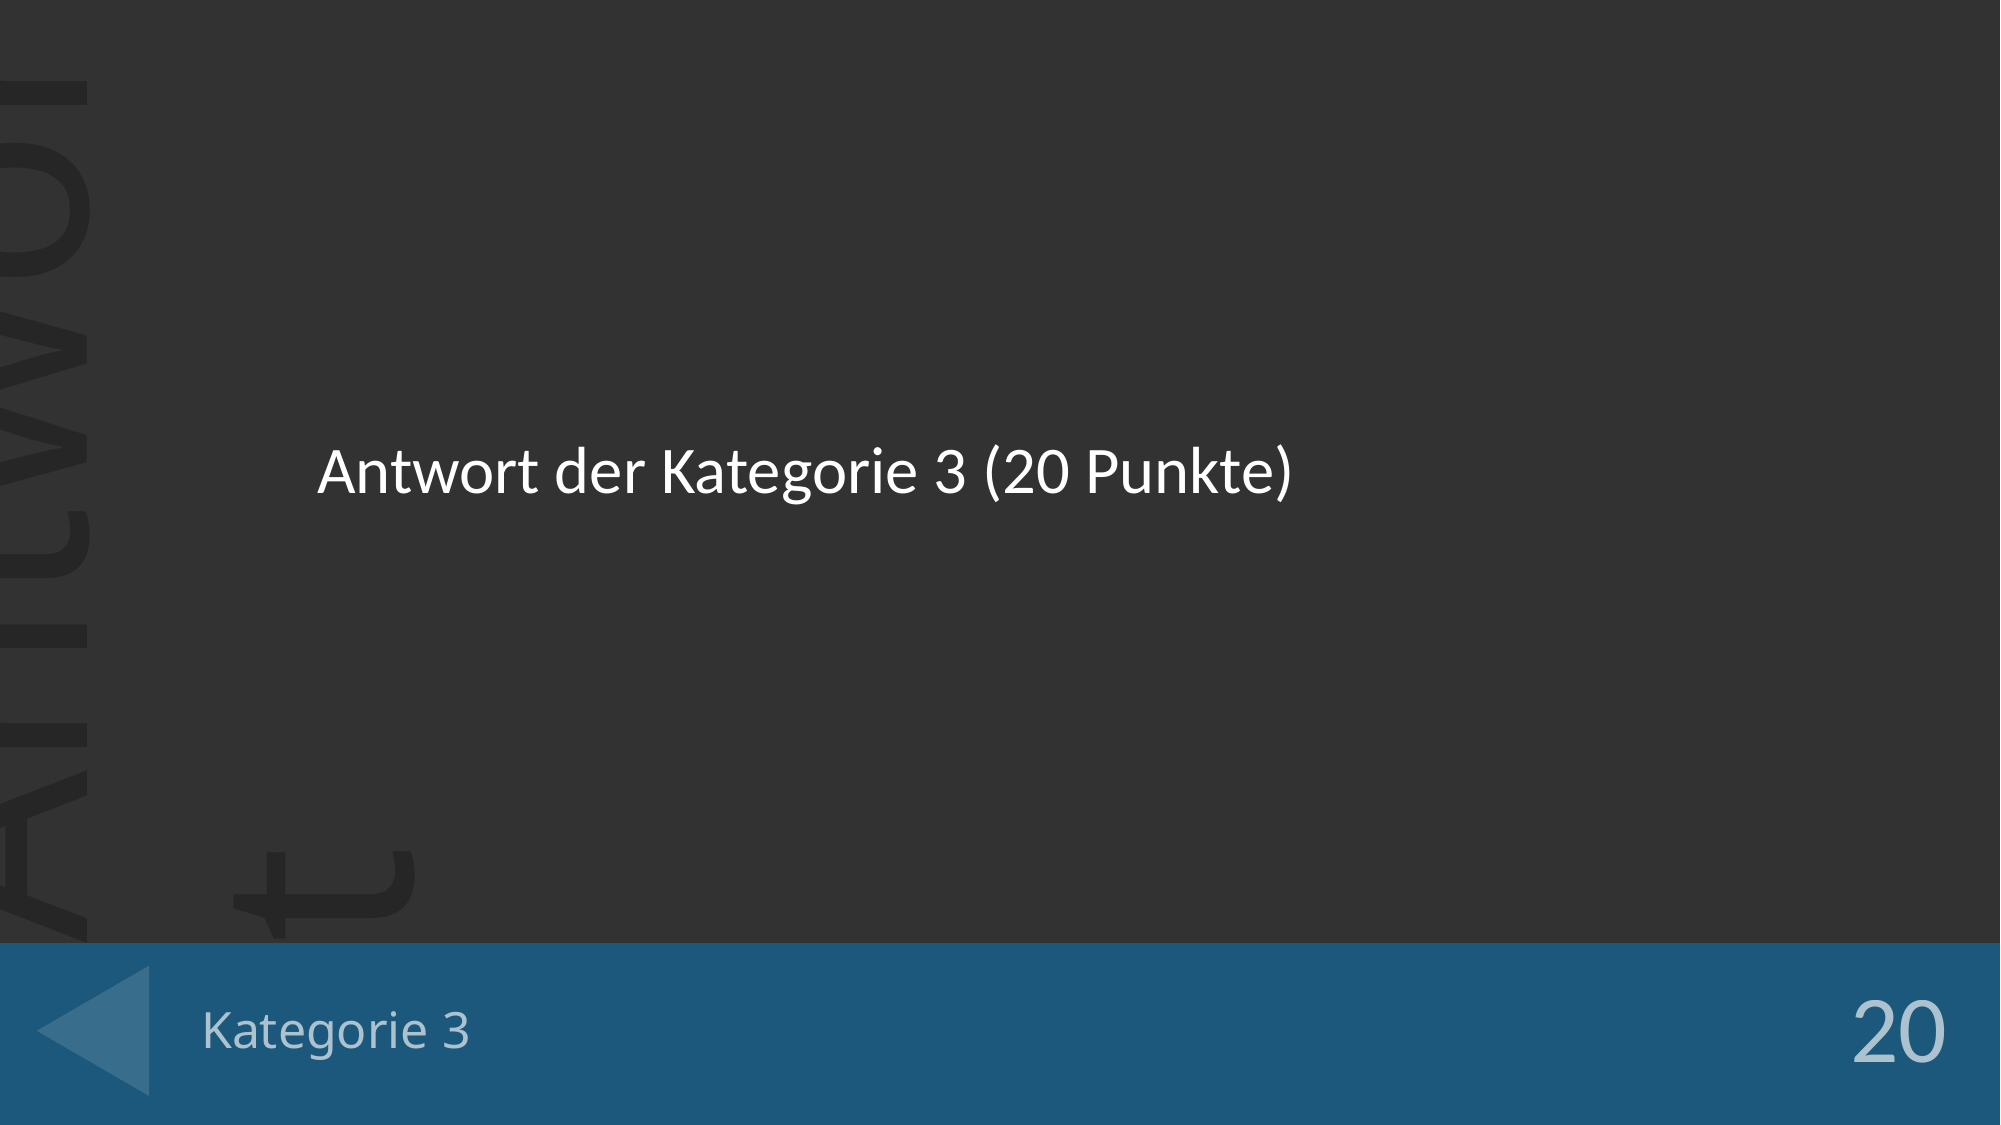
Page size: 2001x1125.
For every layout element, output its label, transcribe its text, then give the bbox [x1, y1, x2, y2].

list 20 [1494, 967, 1963, 1097]
list Antwort der Kategorie 3 (20 Punkte) [302, 307, 1760, 636]
title Kategorie 3 [185, 967, 1494, 1097]
